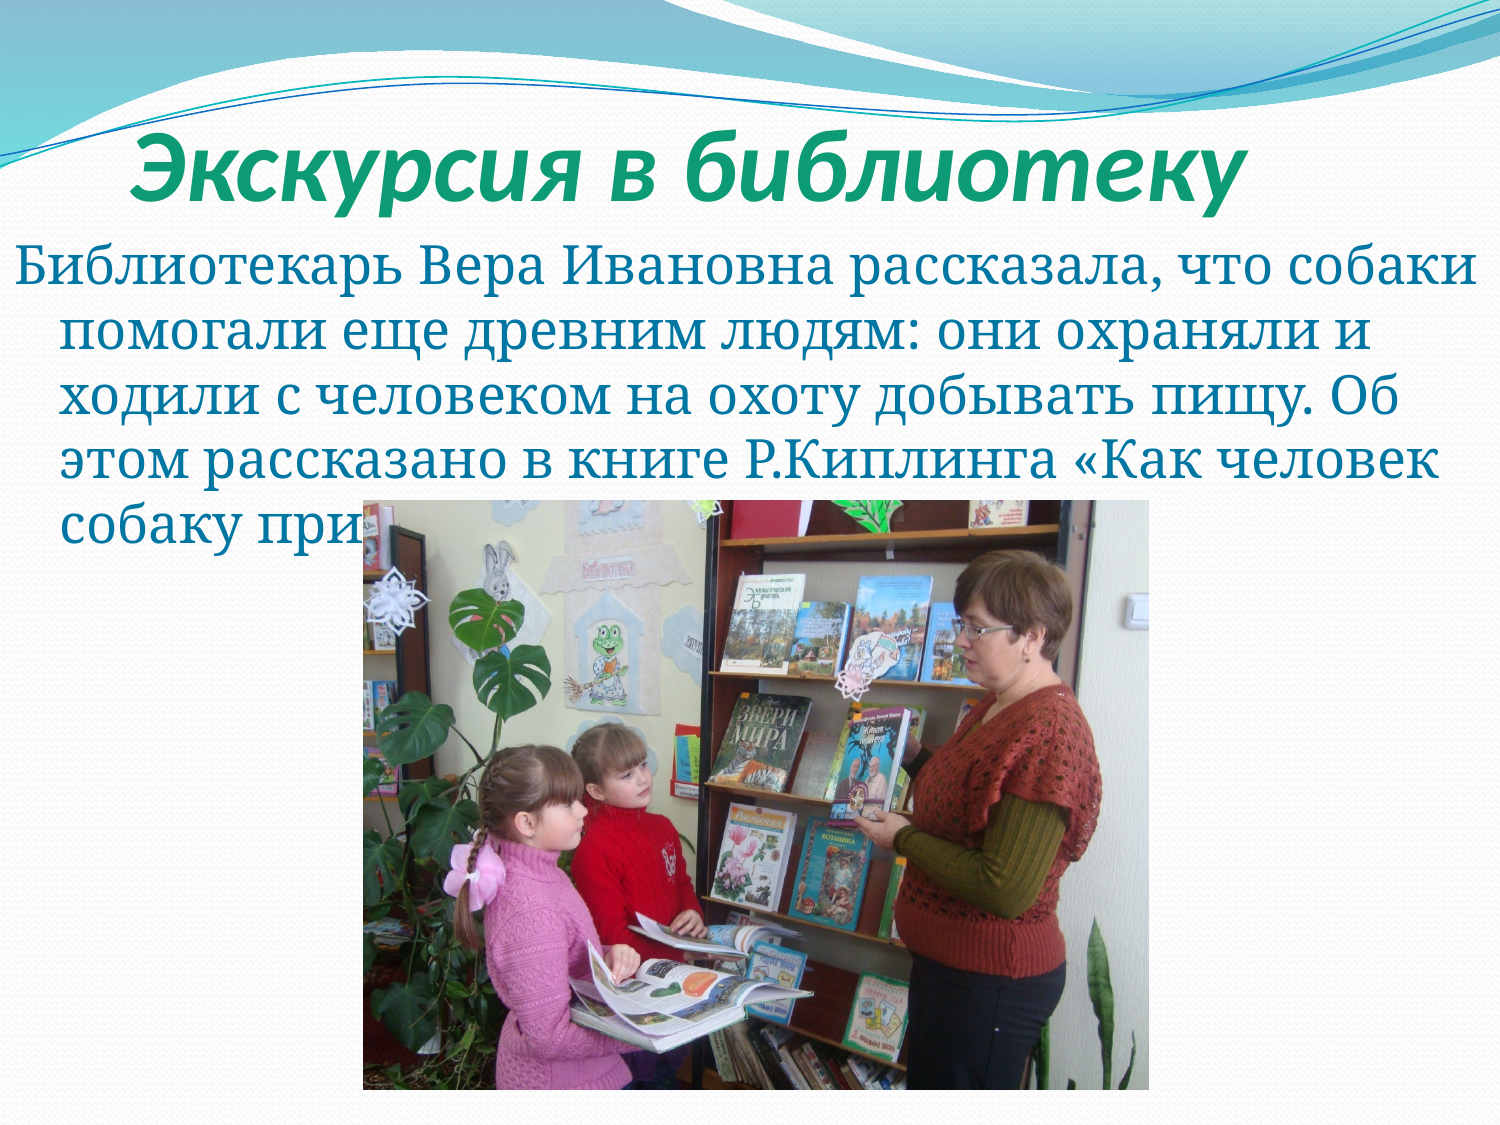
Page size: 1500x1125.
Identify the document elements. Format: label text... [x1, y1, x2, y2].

picture [363, 500, 1149, 1091]
title Экскурсия в библиотеку [128, 35, 1479, 222]
list Библиотекарь Вера Ивановна рассказала, что собаки помогали еще древним людям: они охраняли и ходили с человеком на охоту добывать пищу. Об этом рассказано в книге Р.Киплинга «Как человек собаку приручил». [0, 222, 1500, 1125]
